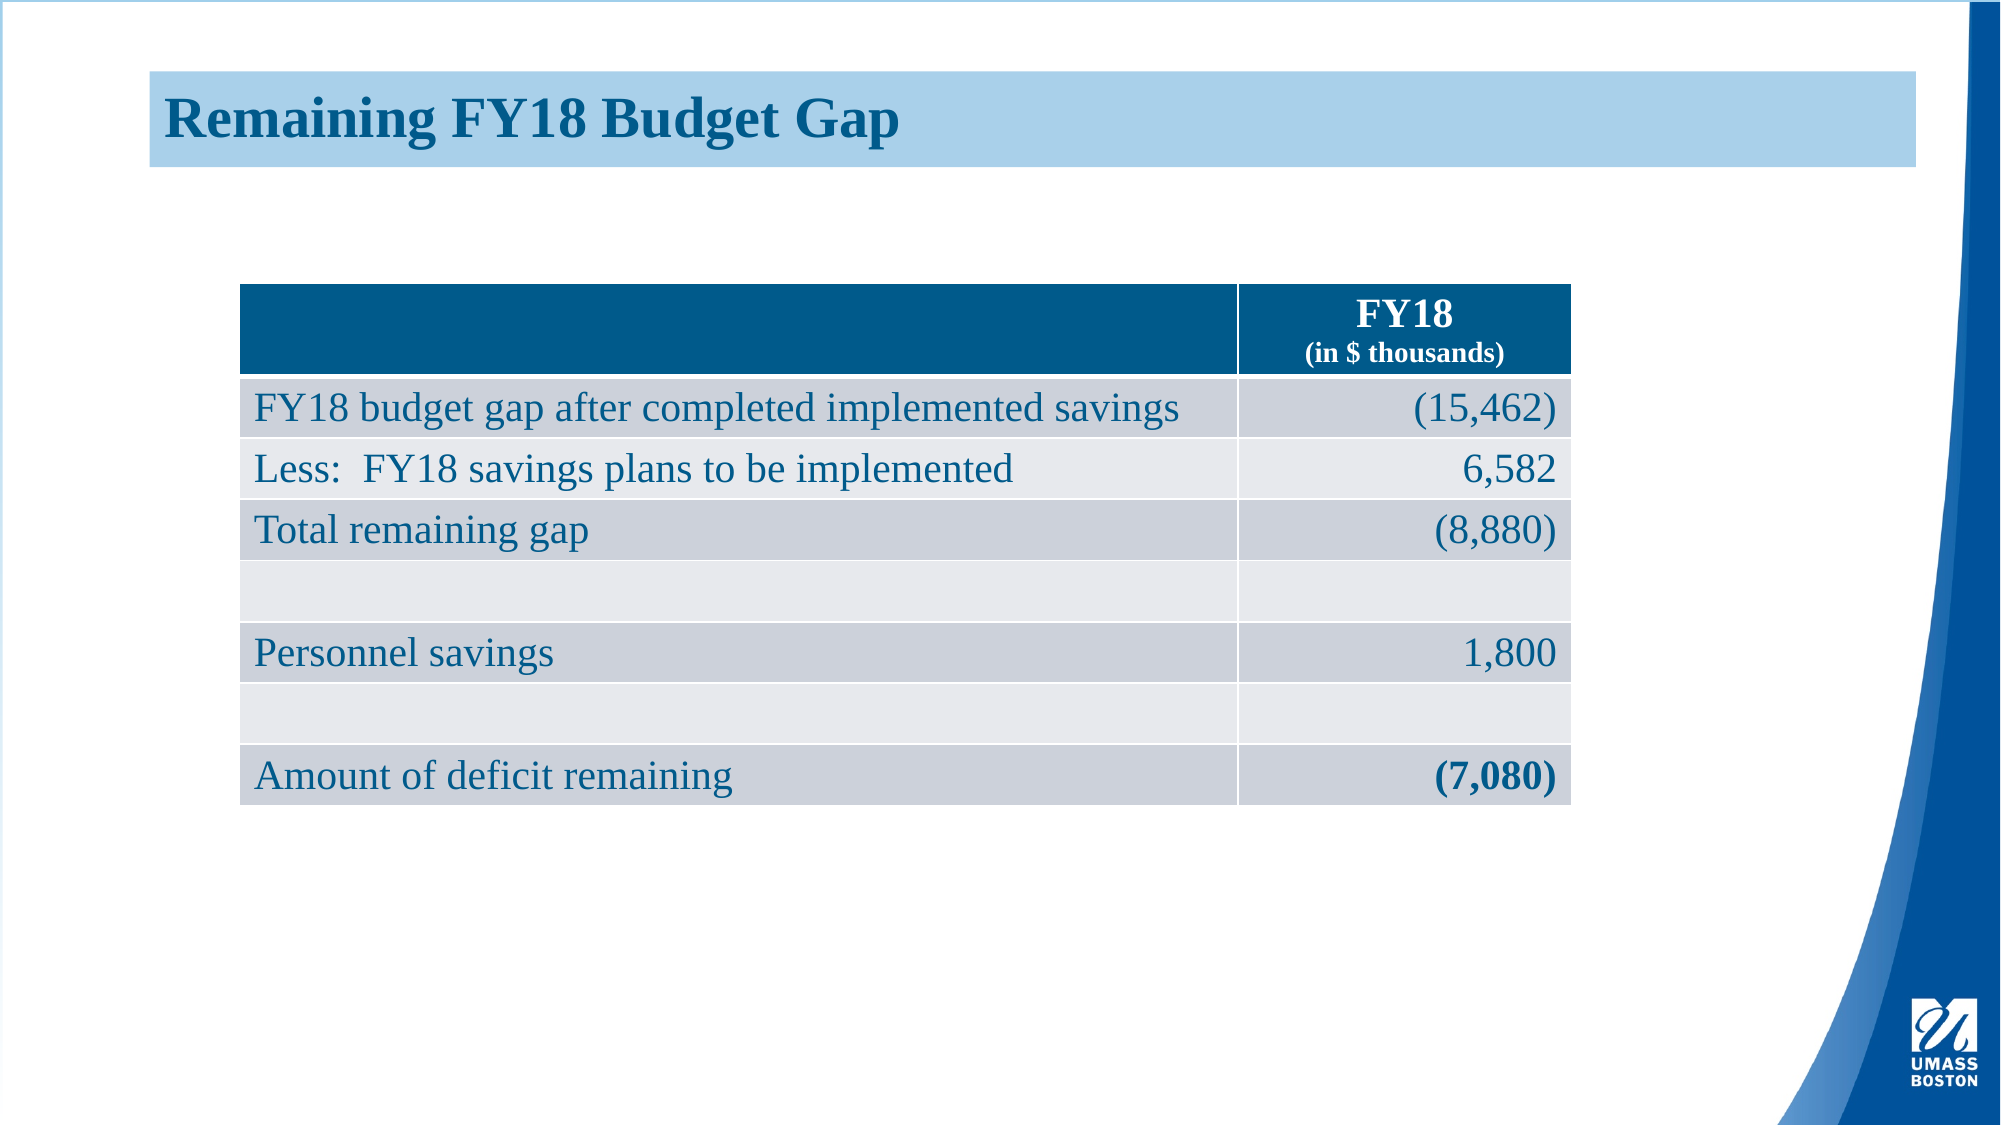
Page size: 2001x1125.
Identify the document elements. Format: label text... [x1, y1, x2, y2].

table_cell [1239, 684, 1571, 743]
table_cell (15,462) [1239, 379, 1571, 437]
table_cell 1,800 [1239, 623, 1571, 682]
table_cell Amount of deficit remaining [240, 745, 1237, 805]
table_cell 6,582 [1239, 439, 1571, 498]
table_cell [1239, 561, 1571, 621]
table_cell (8,880) [1239, 500, 1571, 560]
table_cell FY18 budget gap after completed implemented savings [240, 379, 1237, 437]
table_header [240, 284, 1237, 374]
table_cell Total remaining gap [240, 500, 1237, 560]
table_cell (7,080) [1239, 745, 1571, 805]
table_cell [240, 561, 1237, 621]
table_cell Less: FY18 savings plans to be implemented [240, 439, 1237, 498]
picture [2, 2, 2001, 1125]
table_cell Personnel savings [240, 623, 1237, 682]
title Remaining FY18 Budget Gap [149, 71, 1916, 168]
table_header FY18 (in $ thousands) [1239, 284, 1571, 374]
table_cell [240, 684, 1237, 743]
